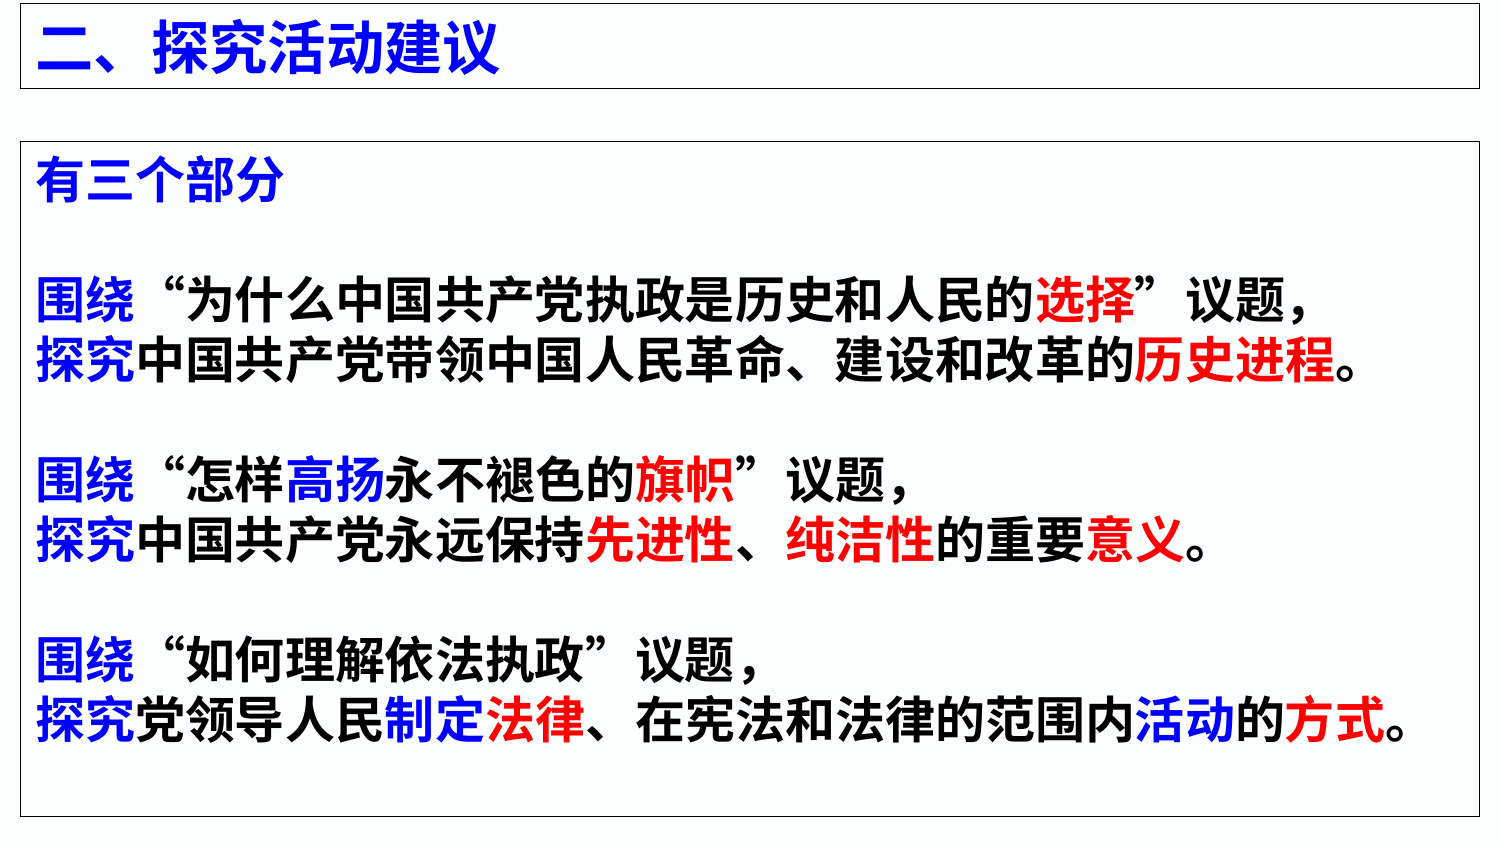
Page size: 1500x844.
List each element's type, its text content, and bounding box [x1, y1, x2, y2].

text_box 有三个部分 围绕“为什么中国共产党执政是历史和人民的选择”议题， 探究中国共产党带领中国人民革命、建设和改革的历史进程。 围绕“怎样高扬永不褪色的旗帜”议题， 探究中国共产党永远保持先进性、纯洁性的重要意义。 围绕“如何理解依法执政”议题， 探究党领导人民制定法律、在宪法和法律的范围内活动的方式。 [20, 141, 1480, 817]
text_box 二、探究活动建议 [20, 3, 1480, 89]
